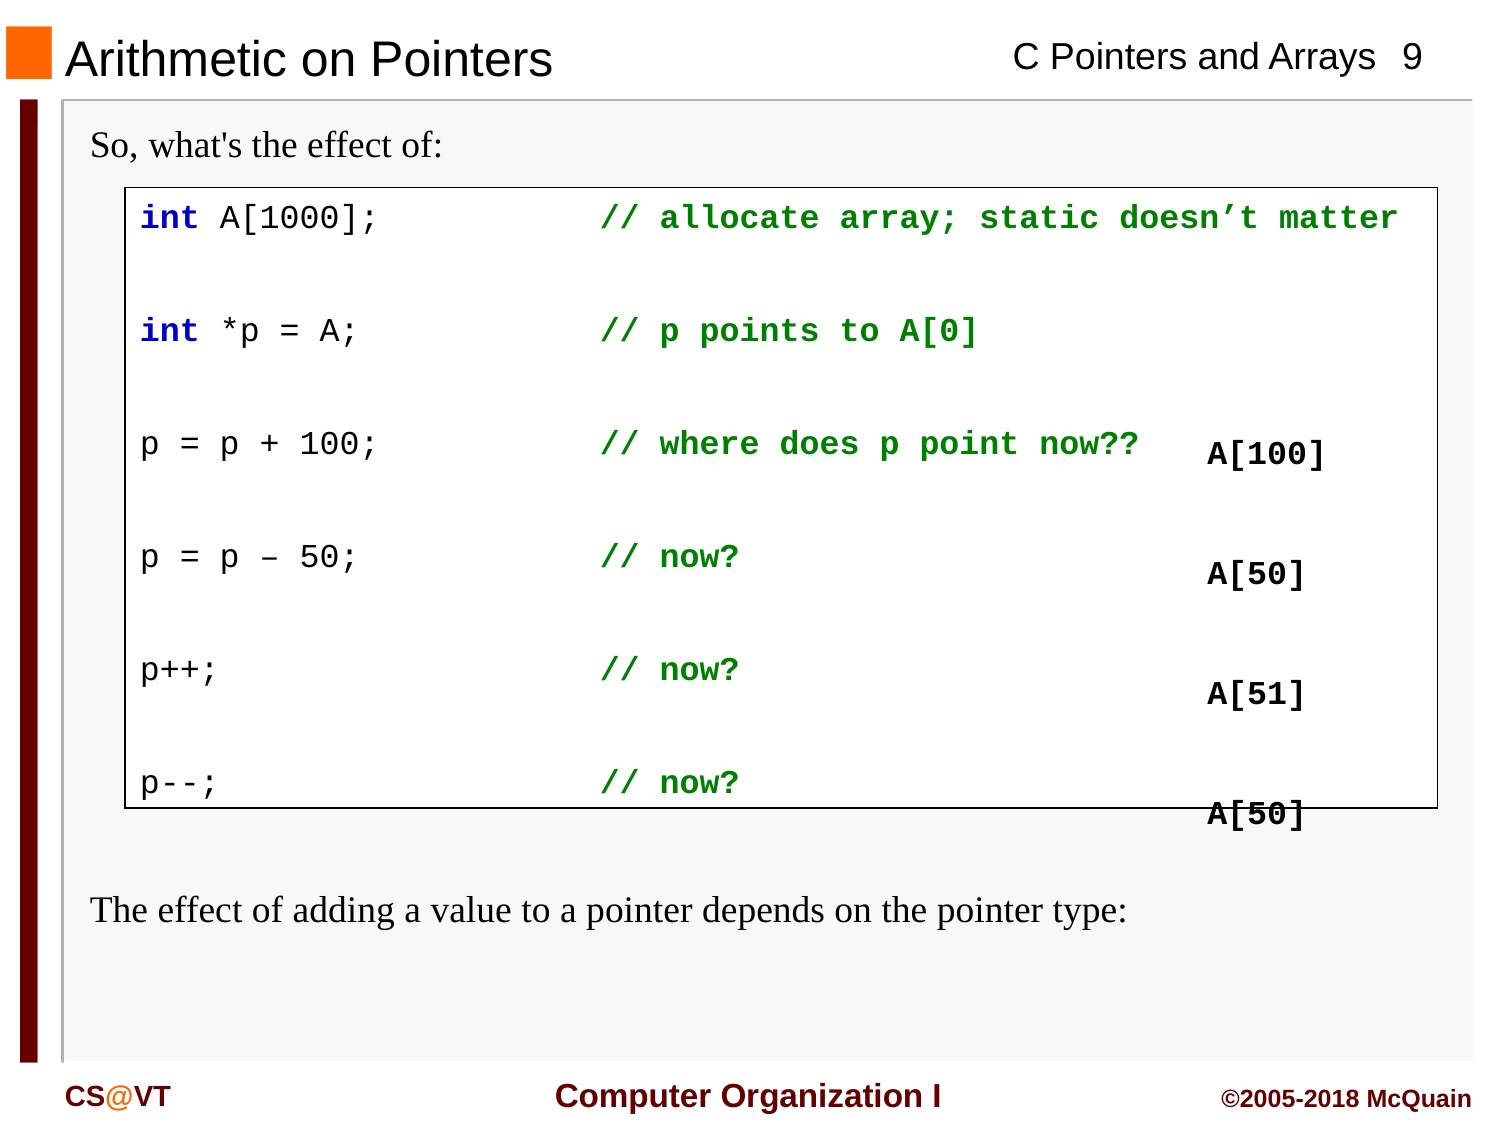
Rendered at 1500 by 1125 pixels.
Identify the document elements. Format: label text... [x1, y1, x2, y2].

title Arithmetic on Pointers [50, 28, 1000, 85]
text_box So, what's the effect of: [75, 112, 1463, 173]
text_box The effect of adding a value to a pointer depends on the pointer type: [75, 877, 1463, 937]
text_box A[100] A[50] A[51] A[50] [1192, 423, 1380, 839]
text_box int A[1000]; // allocate array; static doesn’t matter int *p = A; // p points to A[0] p = p + 100; // where does p point now?? p = p – 50; // now? p++; // now? p--; // now? [125, 187, 1438, 808]
